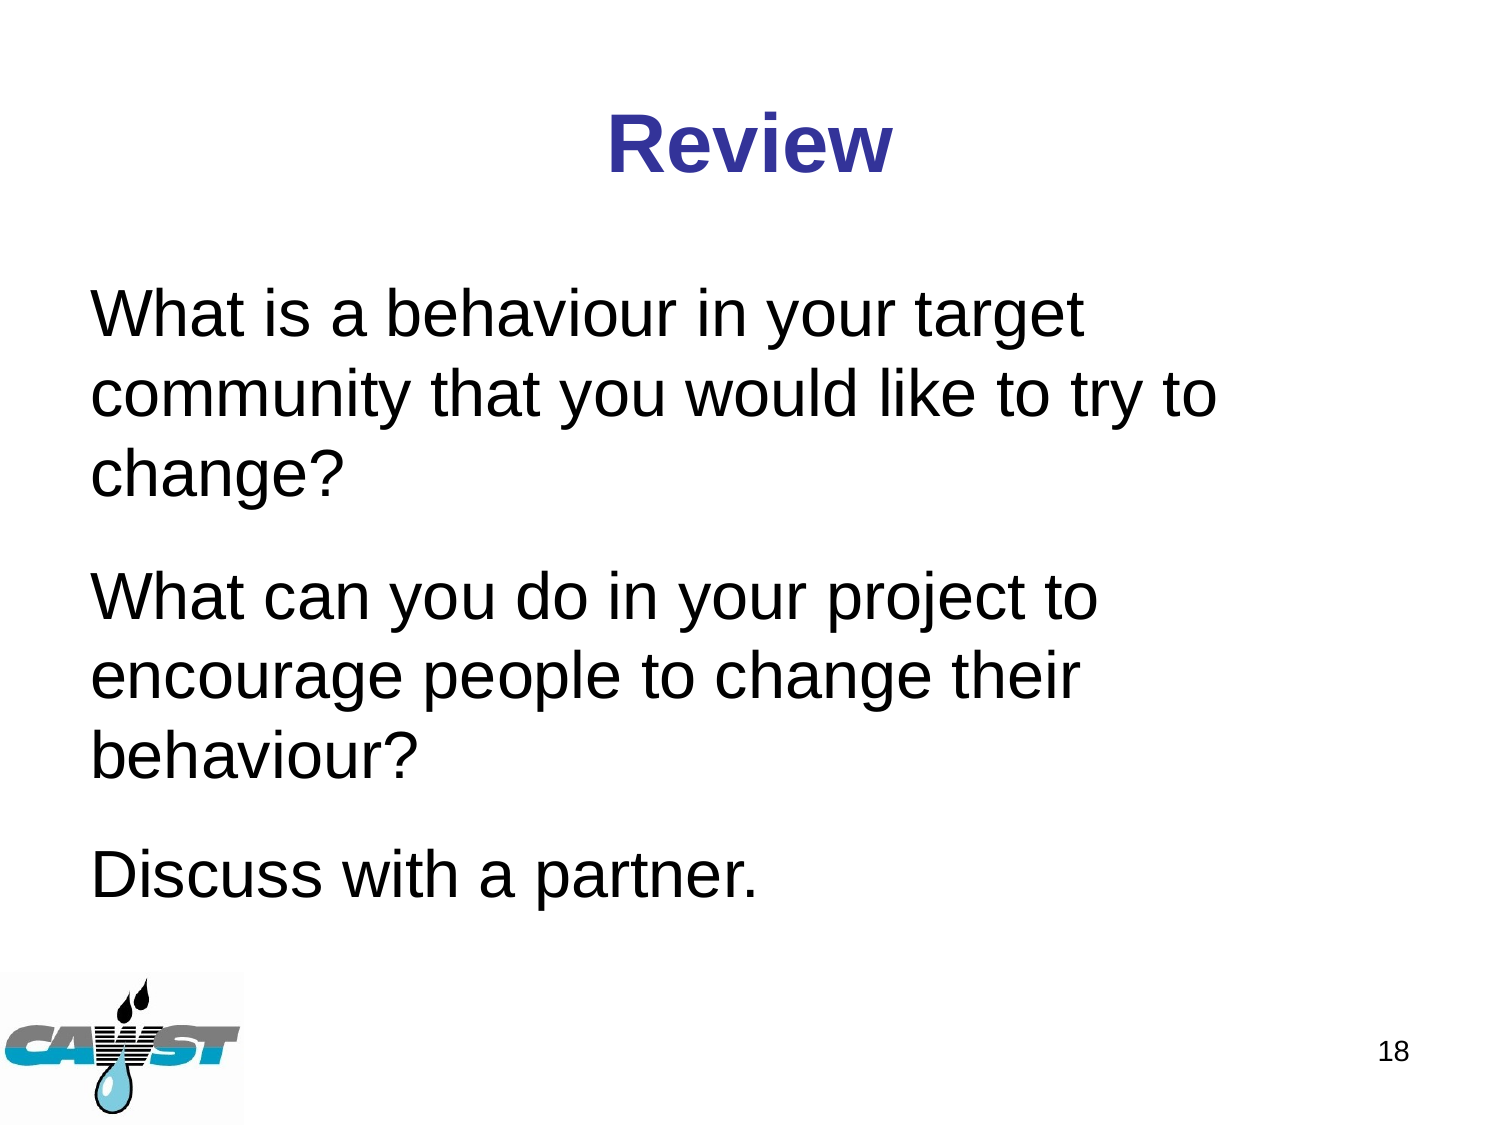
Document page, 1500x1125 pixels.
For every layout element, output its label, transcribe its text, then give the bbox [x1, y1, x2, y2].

picture [0, 972, 245, 1125]
slide_number 18 [1074, 1024, 1425, 1103]
title Review [75, 45, 1425, 233]
list What is a behaviour in your target community that you would like to try to change? What can you do in your project to encourage people to change their behaviour? Discuss with a partner. [75, 262, 1425, 1005]
